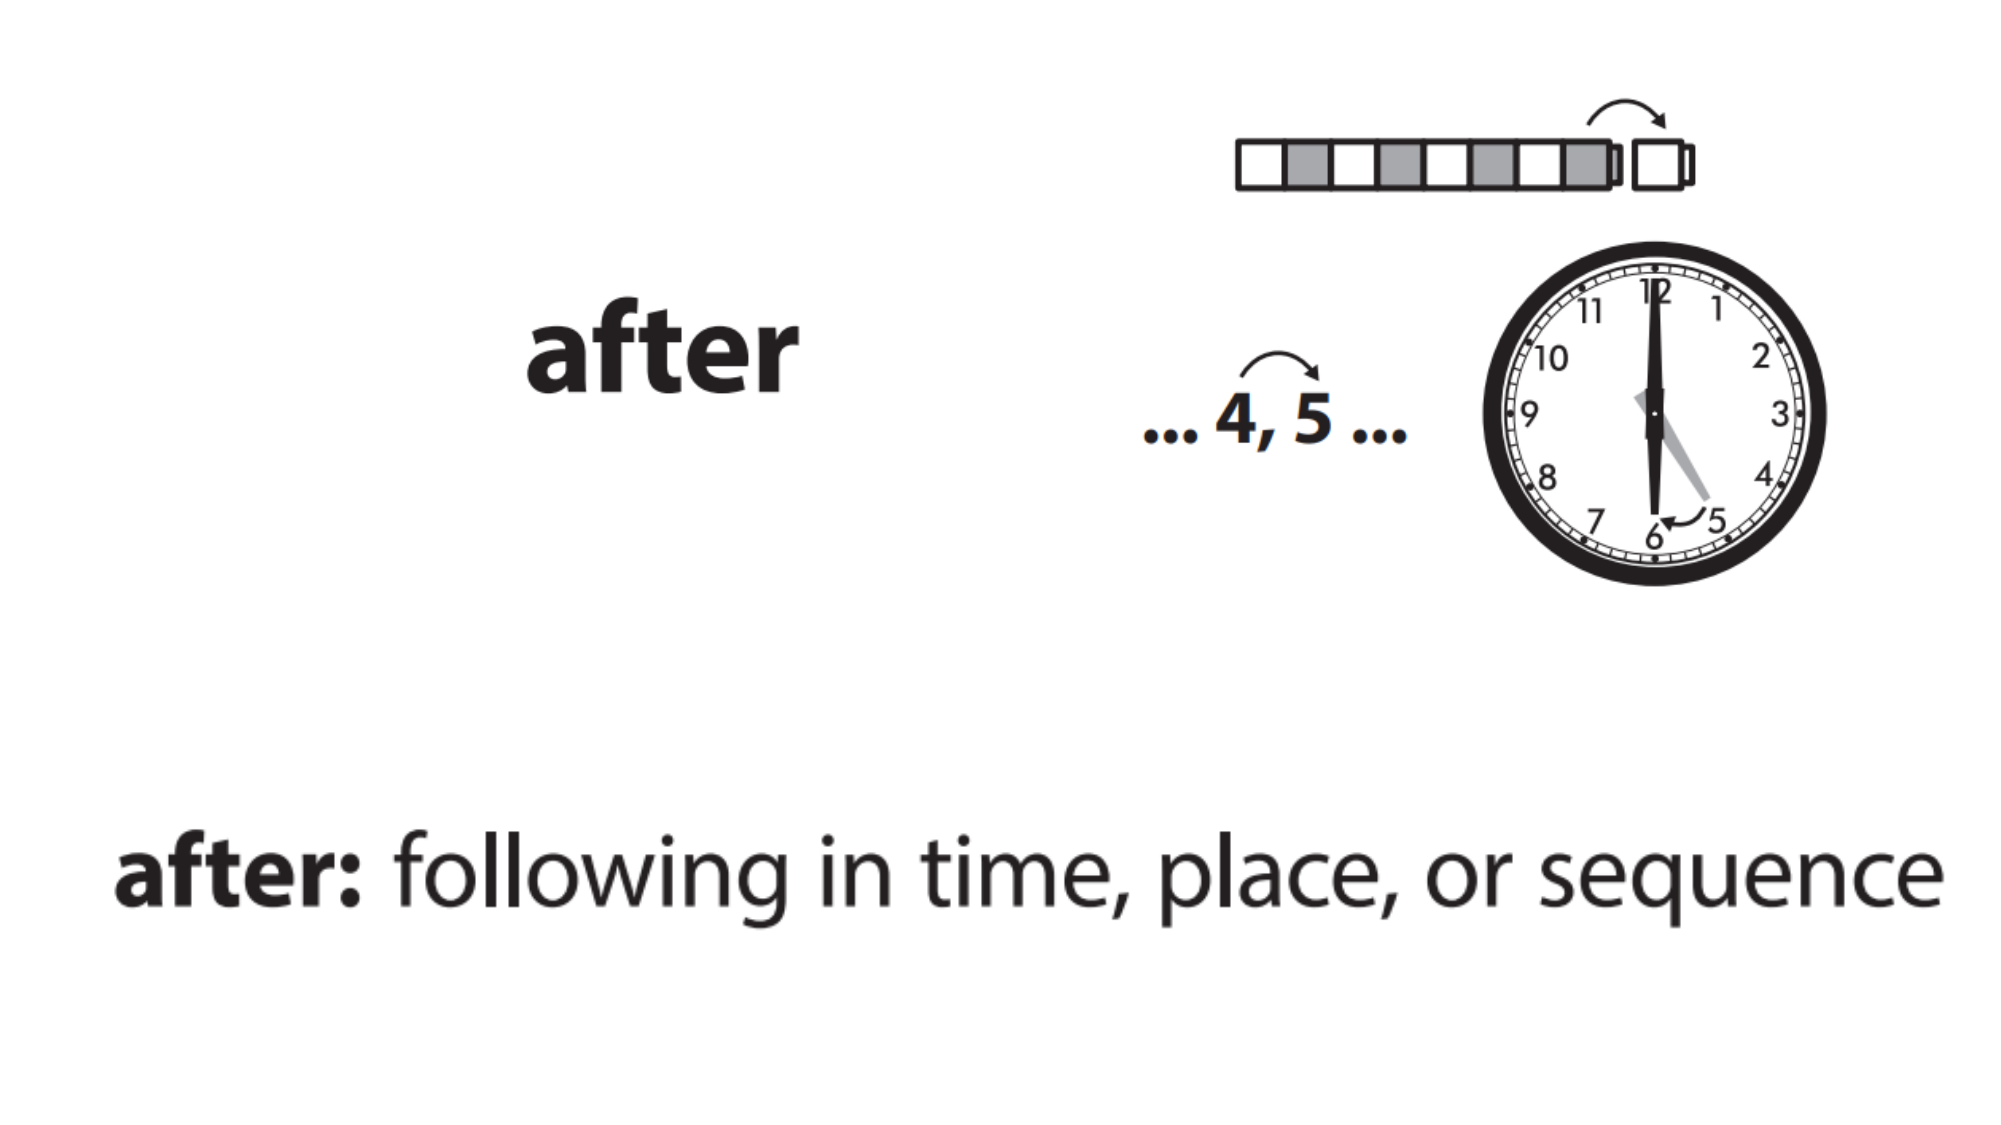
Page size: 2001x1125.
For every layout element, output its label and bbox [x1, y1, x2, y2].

picture [84, 807, 2000, 962]
picture [268, 41, 1850, 609]
